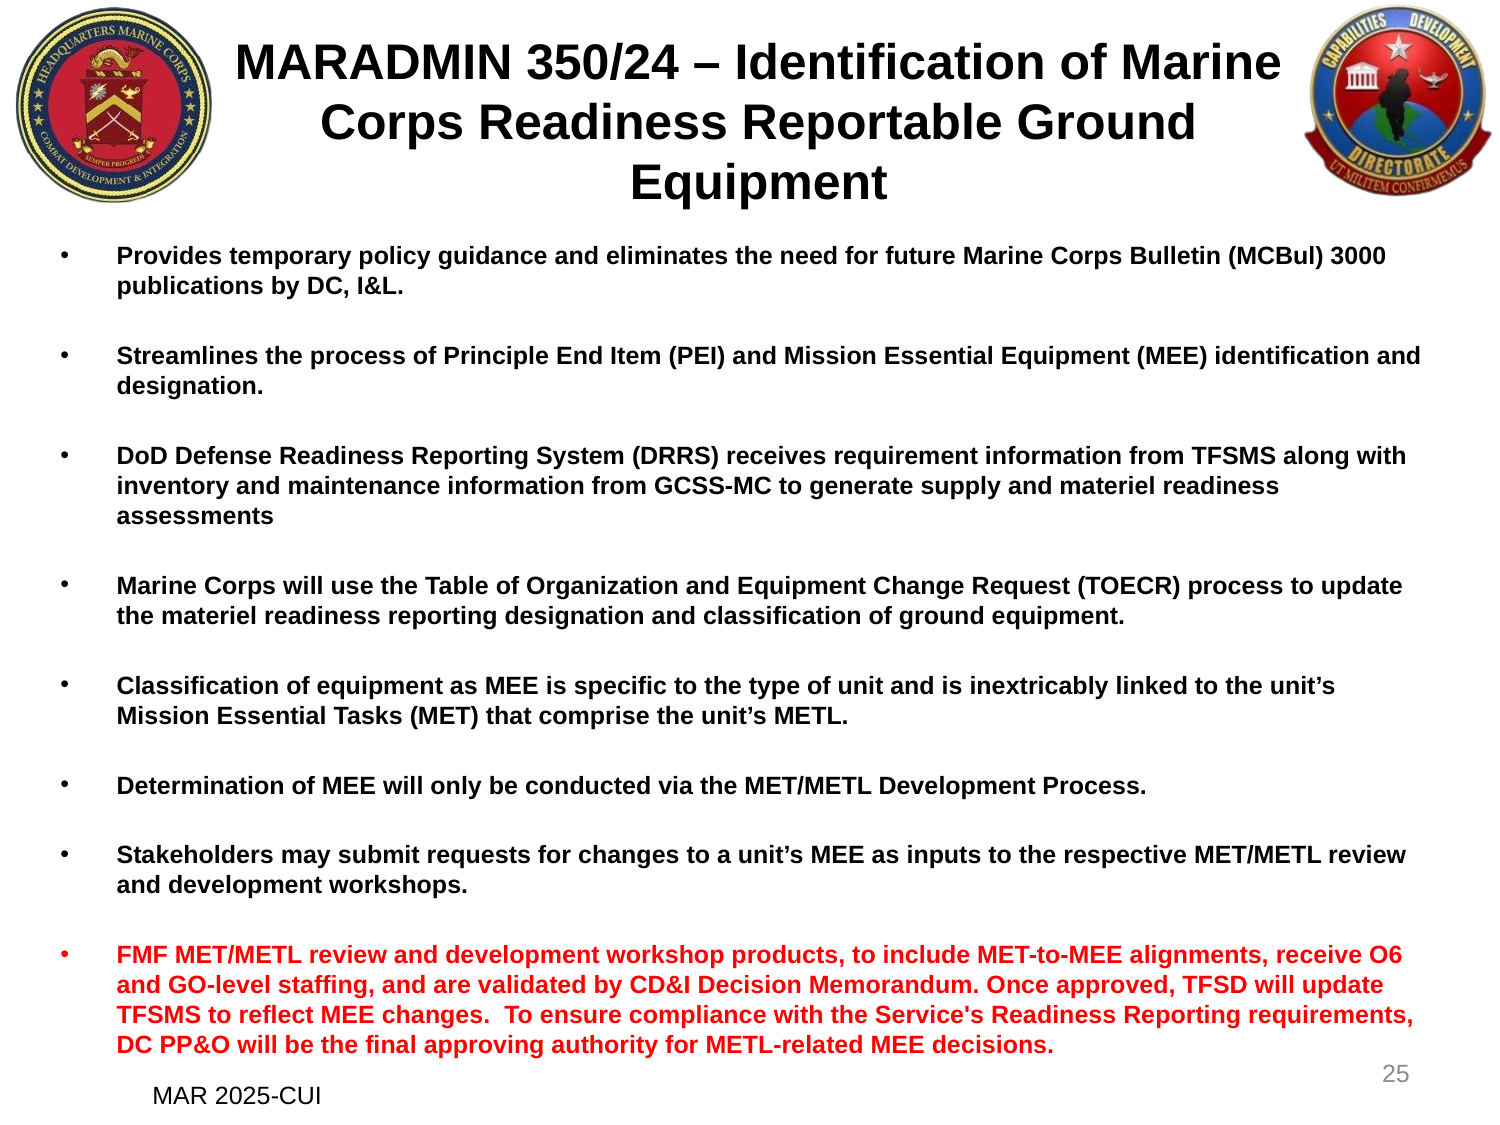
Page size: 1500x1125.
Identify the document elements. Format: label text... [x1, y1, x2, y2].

footer MAR 2025-CUI [0, 1065, 475, 1125]
picture [1296, 0, 1500, 203]
picture [15, 7, 212, 203]
text_box MARADMIN 350/24 – Identification of Marine Corps Readiness Reportable Ground Equipment [207, 22, 1311, 155]
slide_number 25 [1074, 1066, 1425, 1103]
text_box Provides temporary policy guidance and eliminates the need for future Marine Corps Bulletin (MCBul) 3000 publications by DC, I&L. Streamlines the process of Principle End Item (PEI) and Mission Essential Equipment (MEE) identification and designation. DoD Defense Readiness Reporting System (DRRS) receives requirement information from TFSMS along with inventory and maintenance information from GCSS-MC to generate supply and materiel readiness assessments Marine Corps will use the Table of Organization and Equipment Change Request (TOECR) process to update the materiel readiness reporting designation and classification of ground equipment. Classification of equipment as MEE is specific to the type of unit and is inextricably linked to the unit’s Mission Essential Tasks (MET) that comprise the unit’s METL. Determination of MEE will only be conducted via the MET/METL Development Process. Stakeholders may submit requests for changes to a unit’s MEE as inputs to the respective MET/METL review and development workshops. FMF MET/METL review and development workshop products, to include MET-to-MEE alignments, receive O6 and GO-level staffing, and are validated by CD&I Decision Memorandum. Once approved, TFSD will update TFSMS to reflect MEE changes. To ensure compliance with the Service's Readiness Reporting requirements, DC PP&O will be the final approving authority for METL-related MEE decisions. [45, 232, 1447, 1066]
